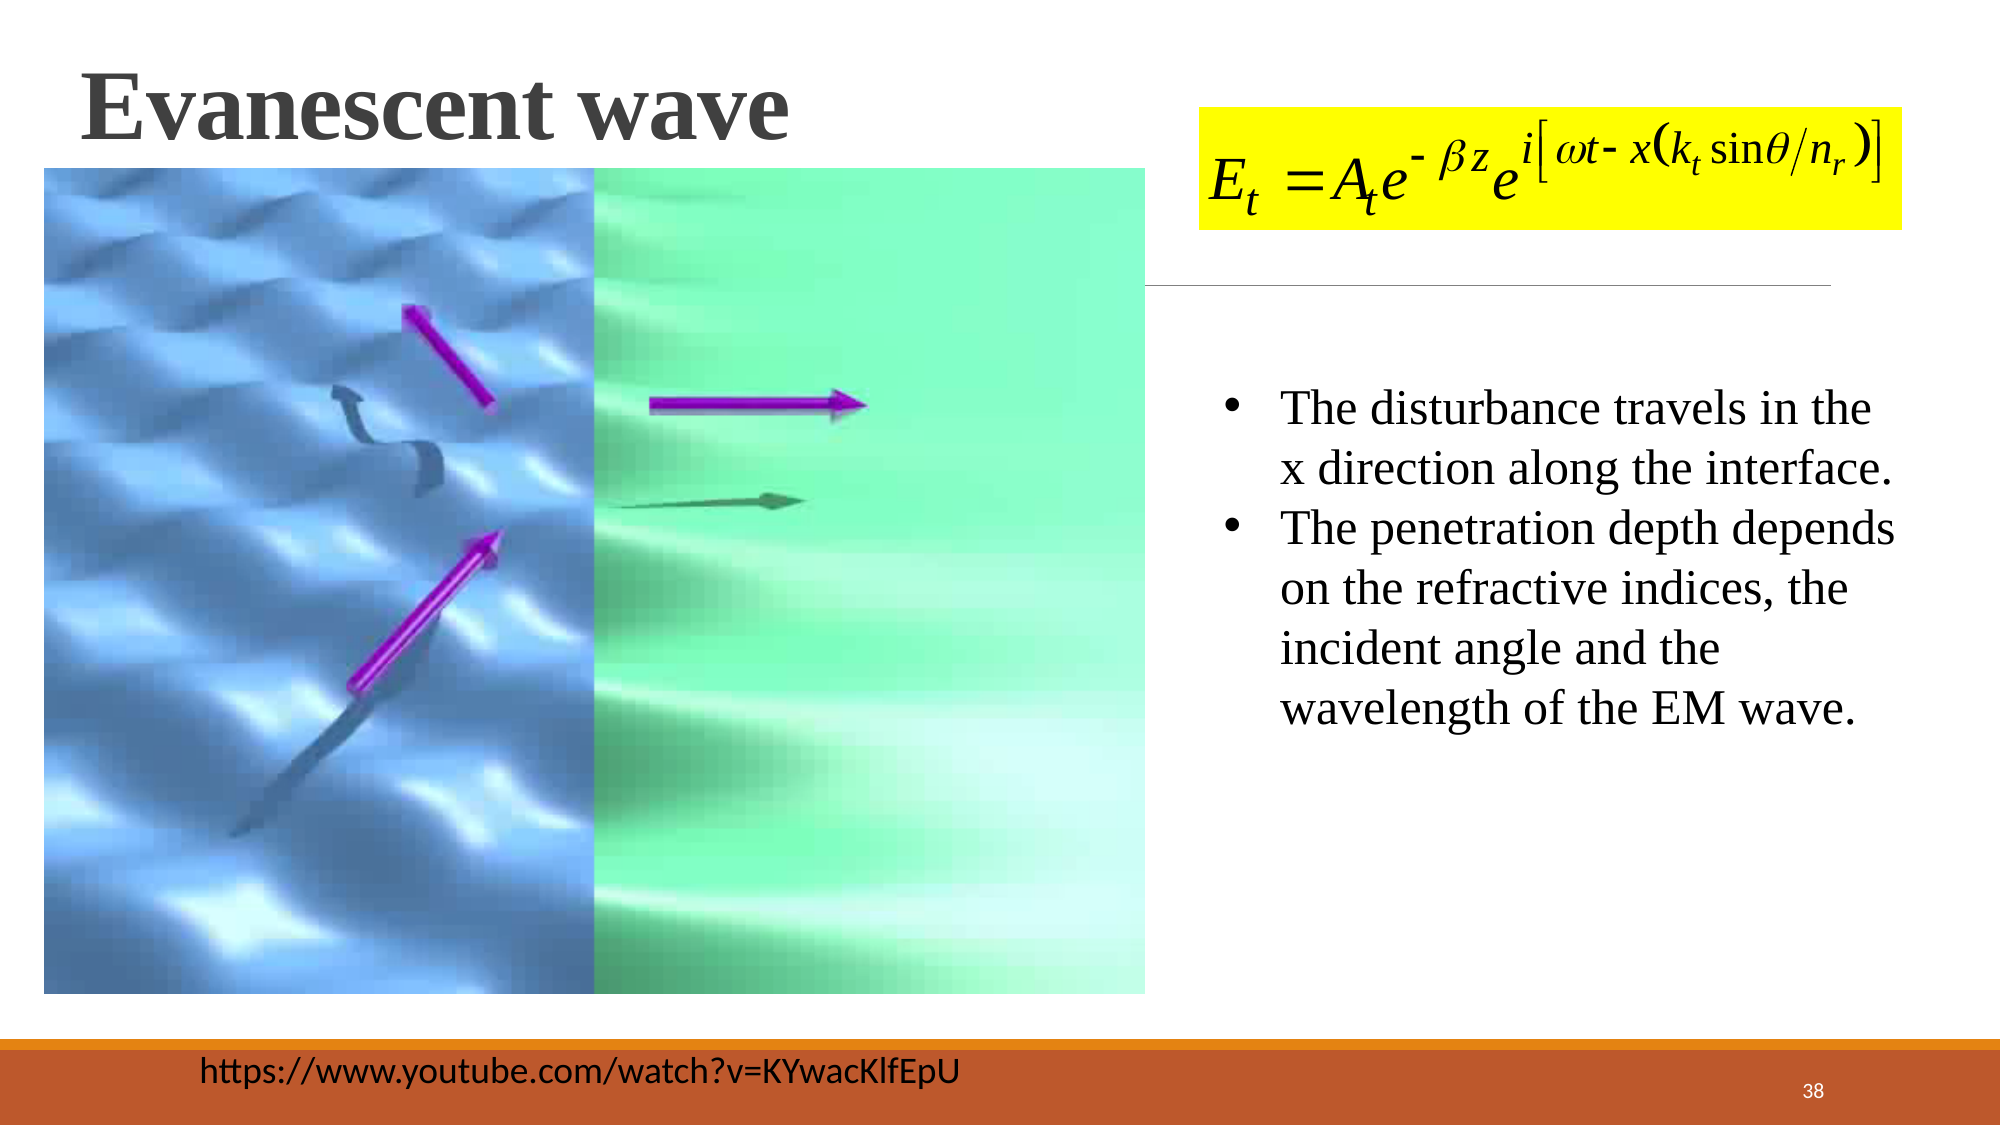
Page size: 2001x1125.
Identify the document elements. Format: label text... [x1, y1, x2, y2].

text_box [1198, 106, 1902, 231]
title Evanescent wave [65, 47, 1716, 168]
slide_number 38 [1624, 1059, 1840, 1120]
text_box https://www.youtube.com/watch?v=KYwacKlfEpU [184, 1039, 977, 1099]
text_box The disturbance travels in the x direction along the interface. The penetration depth depends on the refractive indices, the incident angle and the wavelength of the EM wave. [1208, 367, 1924, 742]
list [43, 167, 1147, 995]
